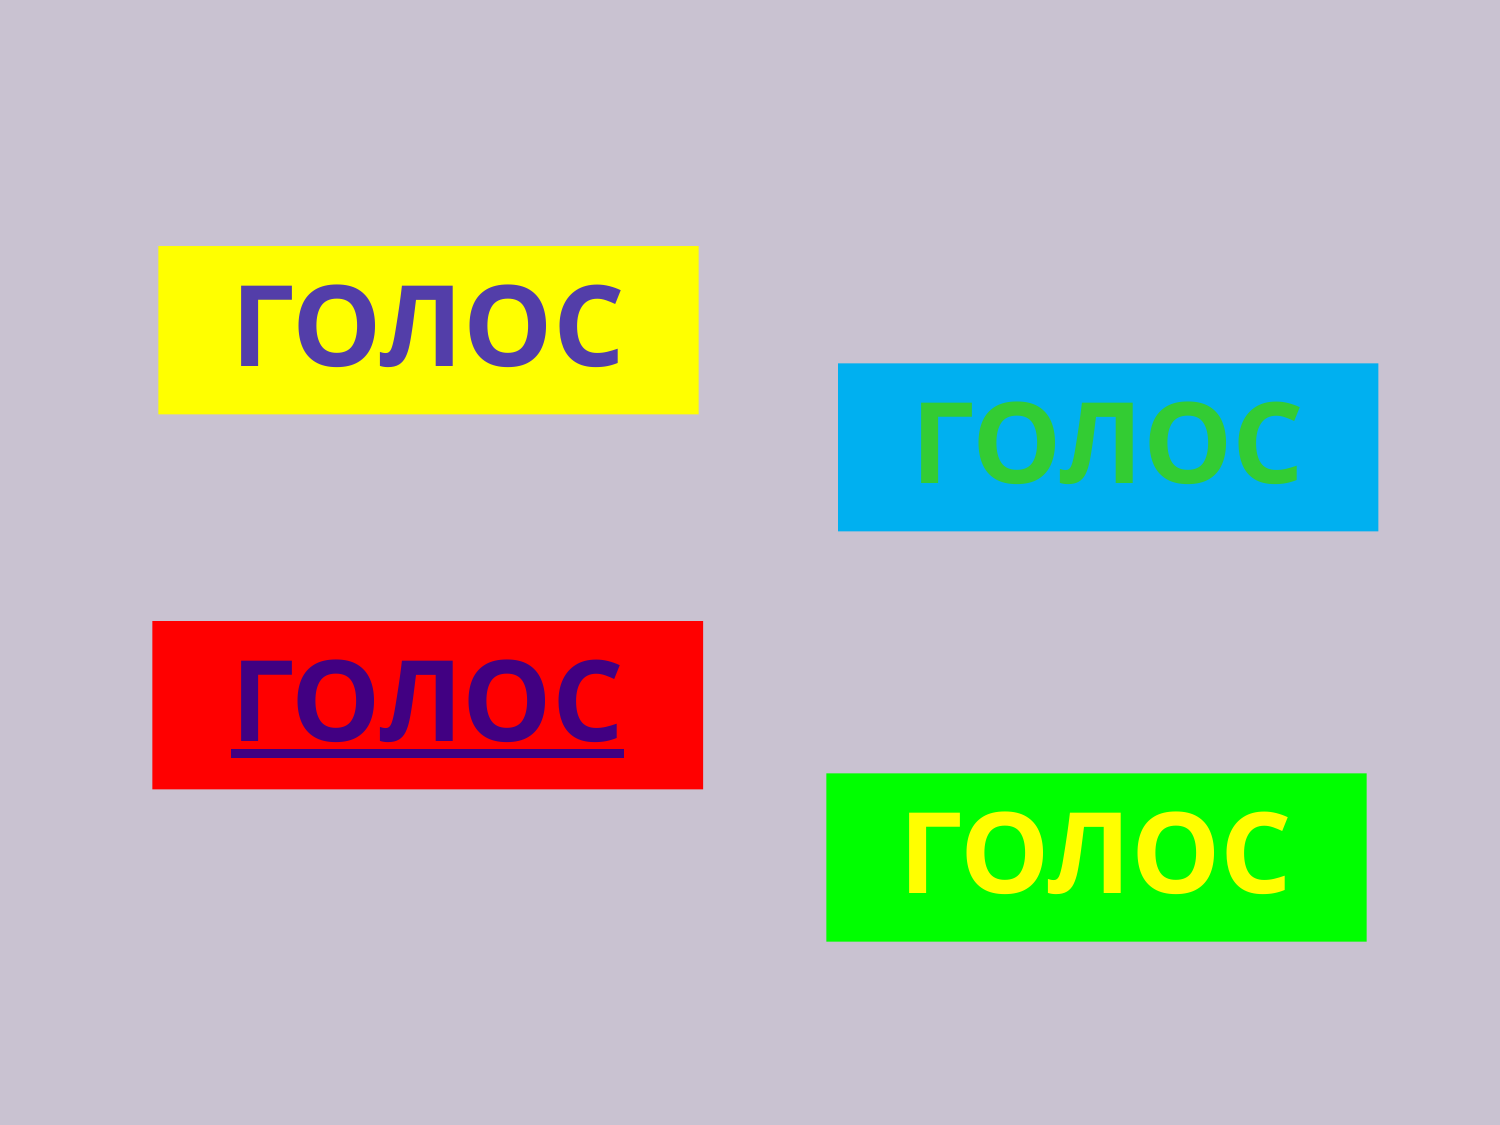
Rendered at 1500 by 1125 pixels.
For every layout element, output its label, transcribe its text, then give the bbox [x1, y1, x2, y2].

text_box ГОЛОС [152, 621, 704, 790]
text_box ГОЛОС [826, 773, 1367, 942]
text_box ГОЛОС [838, 363, 1379, 532]
text_box ГОЛОС [158, 246, 699, 415]
